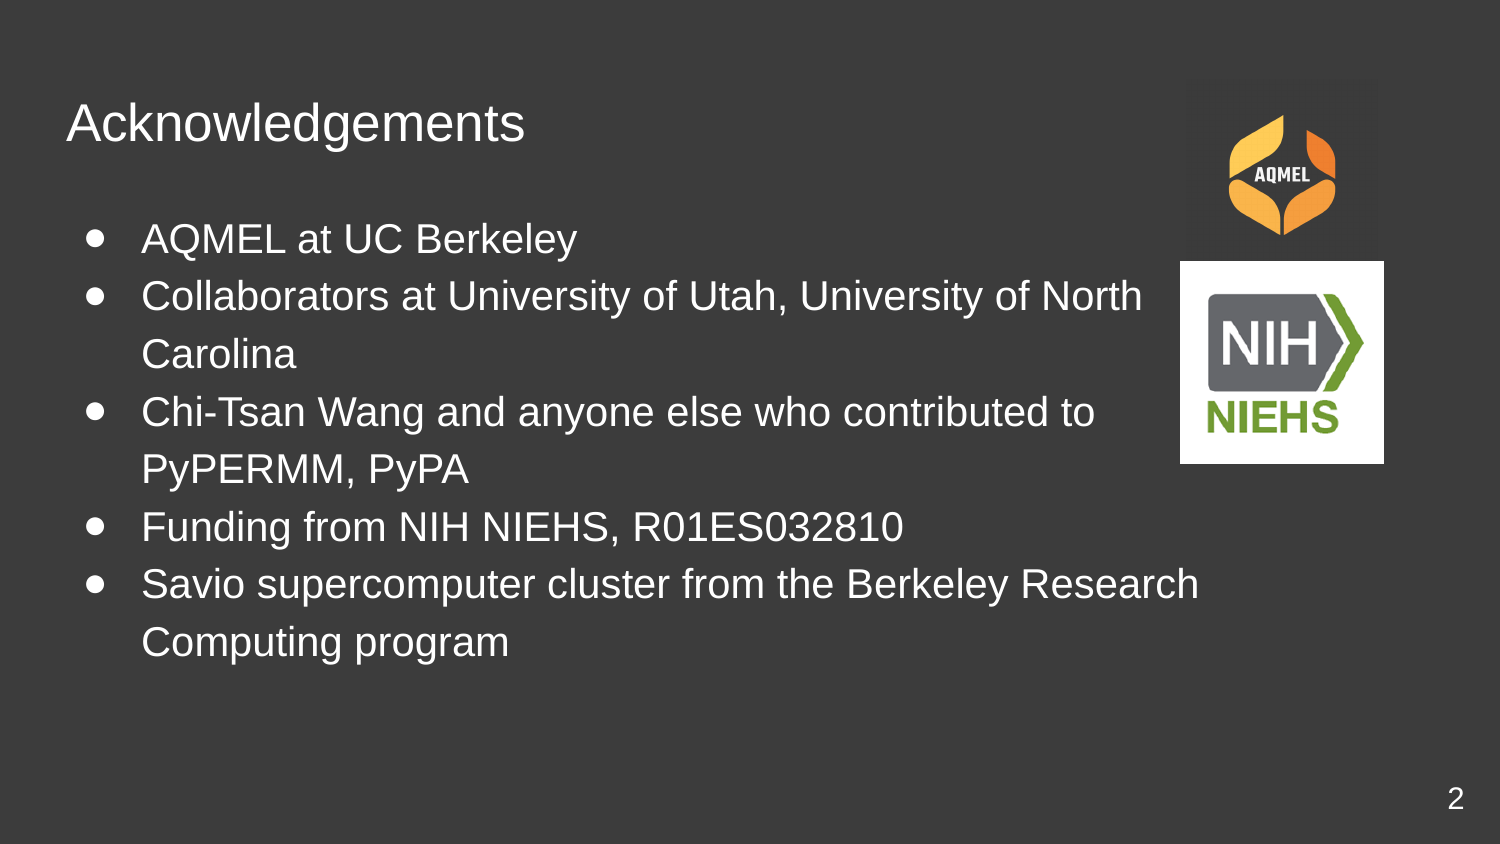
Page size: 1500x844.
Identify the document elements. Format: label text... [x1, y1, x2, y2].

slide_number ‹#› [1389, 764, 1480, 830]
list AQMEL at UC Berkeley Collaborators at University of Utah, University of North Carolina Chi-Tsan Wang and anyone else who contributed to PyPERMM, PyPA Funding from NIH NIEHS, R01ES032810 Savio supercomputer cluster from the Berkeley Research Computing program [51, 189, 1222, 750]
picture [1180, 78, 1384, 465]
title Acknowledgements [51, 72, 1449, 167]
